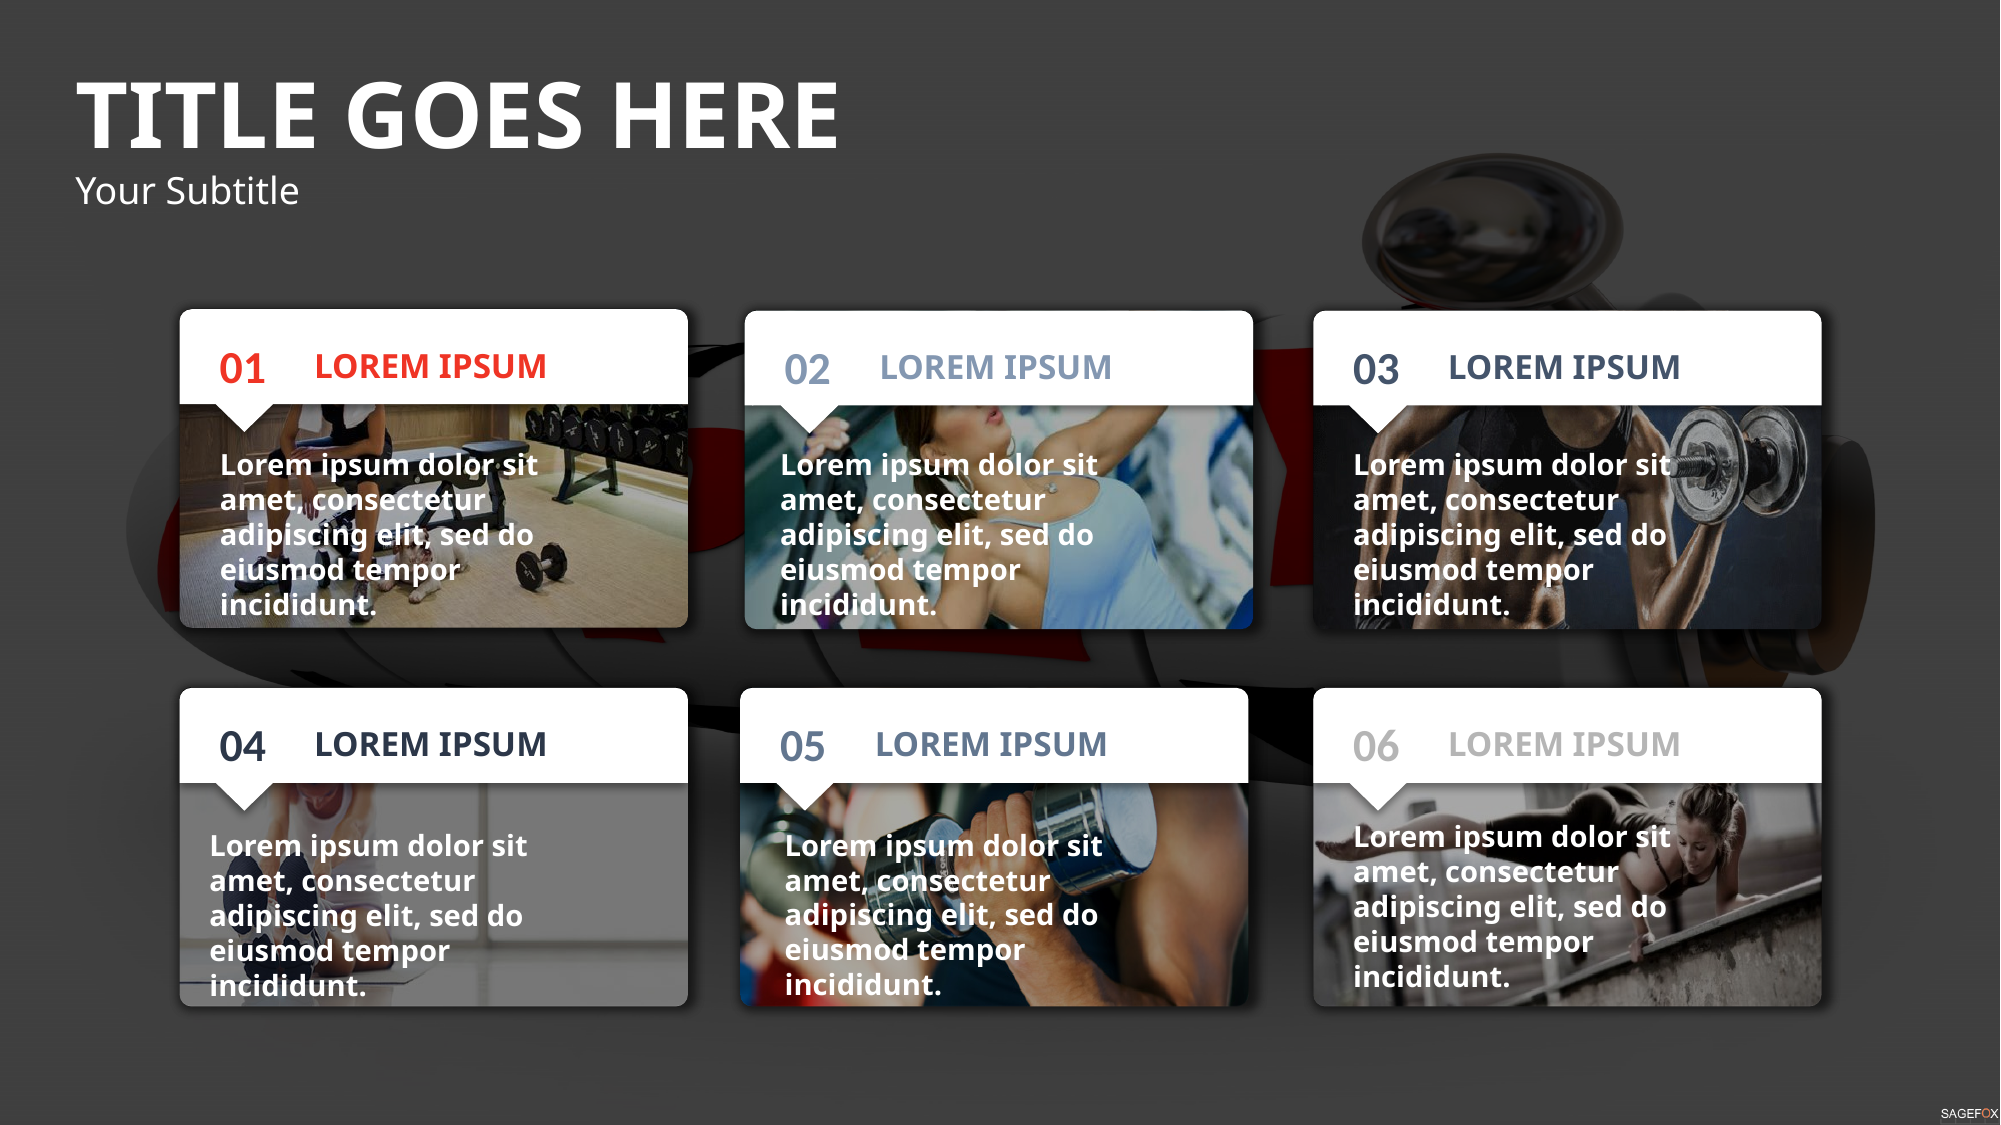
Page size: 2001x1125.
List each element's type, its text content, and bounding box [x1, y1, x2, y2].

text_box [178, 792, 239, 1008]
text_box Lorem ipsum dolor sit amet, consectetur adipiscing elit, sed do eiusmod tempor incididunt. [1338, 811, 1735, 1001]
text_box [250, 413, 689, 629]
text_box [1312, 792, 1823, 1008]
text_box Lorem ipsum dolor sit amet, consectetur adipiscing elit, sed do eiusmod tempor incididunt. [765, 438, 1162, 629]
text_box [178, 413, 237, 629]
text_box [1313, 687, 1822, 811]
text_box [249, 792, 689, 1008]
picture [0, 0, 2001, 1125]
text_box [1313, 310, 1822, 434]
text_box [744, 310, 1254, 434]
text_box [1312, 413, 1823, 631]
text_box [740, 687, 1249, 811]
text_box [739, 793, 799, 1008]
text_box Lorem ipsum dolor sit amet, consectetur adipiscing elit, sed do eiusmod tempor incididunt. [194, 819, 591, 1010]
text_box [179, 309, 688, 432]
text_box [179, 687, 688, 811]
text_box [743, 412, 1255, 631]
text_box [809, 791, 1250, 1008]
text_box TITLE GOES HERE Your Subtitle [60, 49, 1036, 220]
text_box Lorem ipsum dolor sit amet, consectetur adipiscing elit, sed do eiusmod tempor incididunt. [205, 439, 602, 629]
text_box Lorem ipsum dolor sit amet, consectetur adipiscing elit, sed do eiusmod tempor incididunt. [769, 819, 1166, 1009]
text_box Lorem ipsum dolor sit amet, consectetur adipiscing elit, sed do eiusmod tempor incididunt. [1338, 438, 1735, 629]
